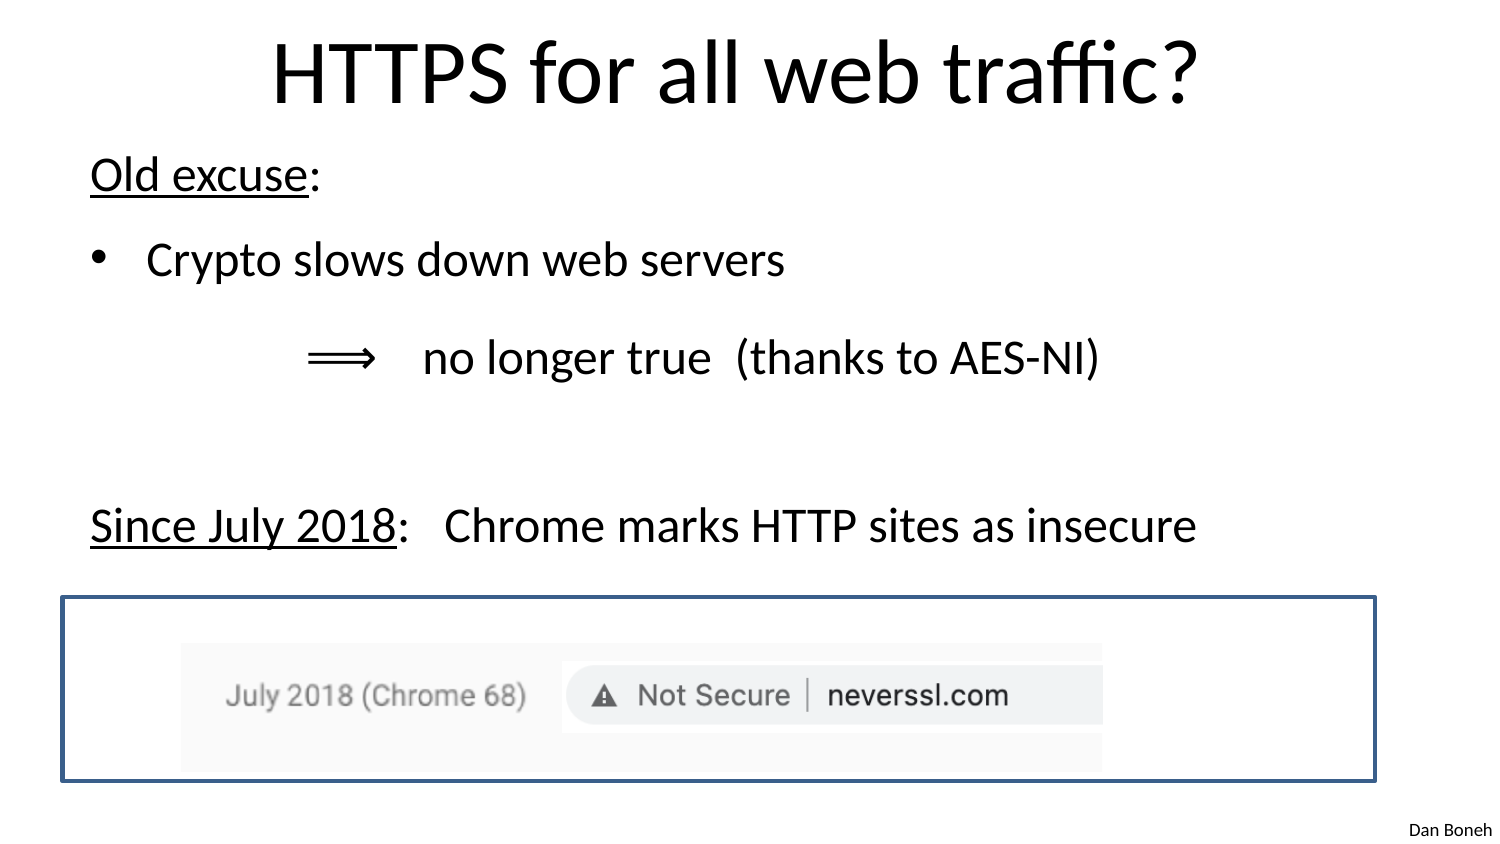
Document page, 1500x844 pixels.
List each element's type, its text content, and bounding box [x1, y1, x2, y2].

title HTTPS for all web traffic? [0, 0, 1475, 138]
text_box [60, 595, 1377, 783]
picture [180, 643, 1103, 773]
list Old excuse: Crypto slows down web servers ⟹ no longer true (thanks to AES-NI) Since July 2018: Chrome marks HTTP sites as insecure [75, 134, 1488, 794]
